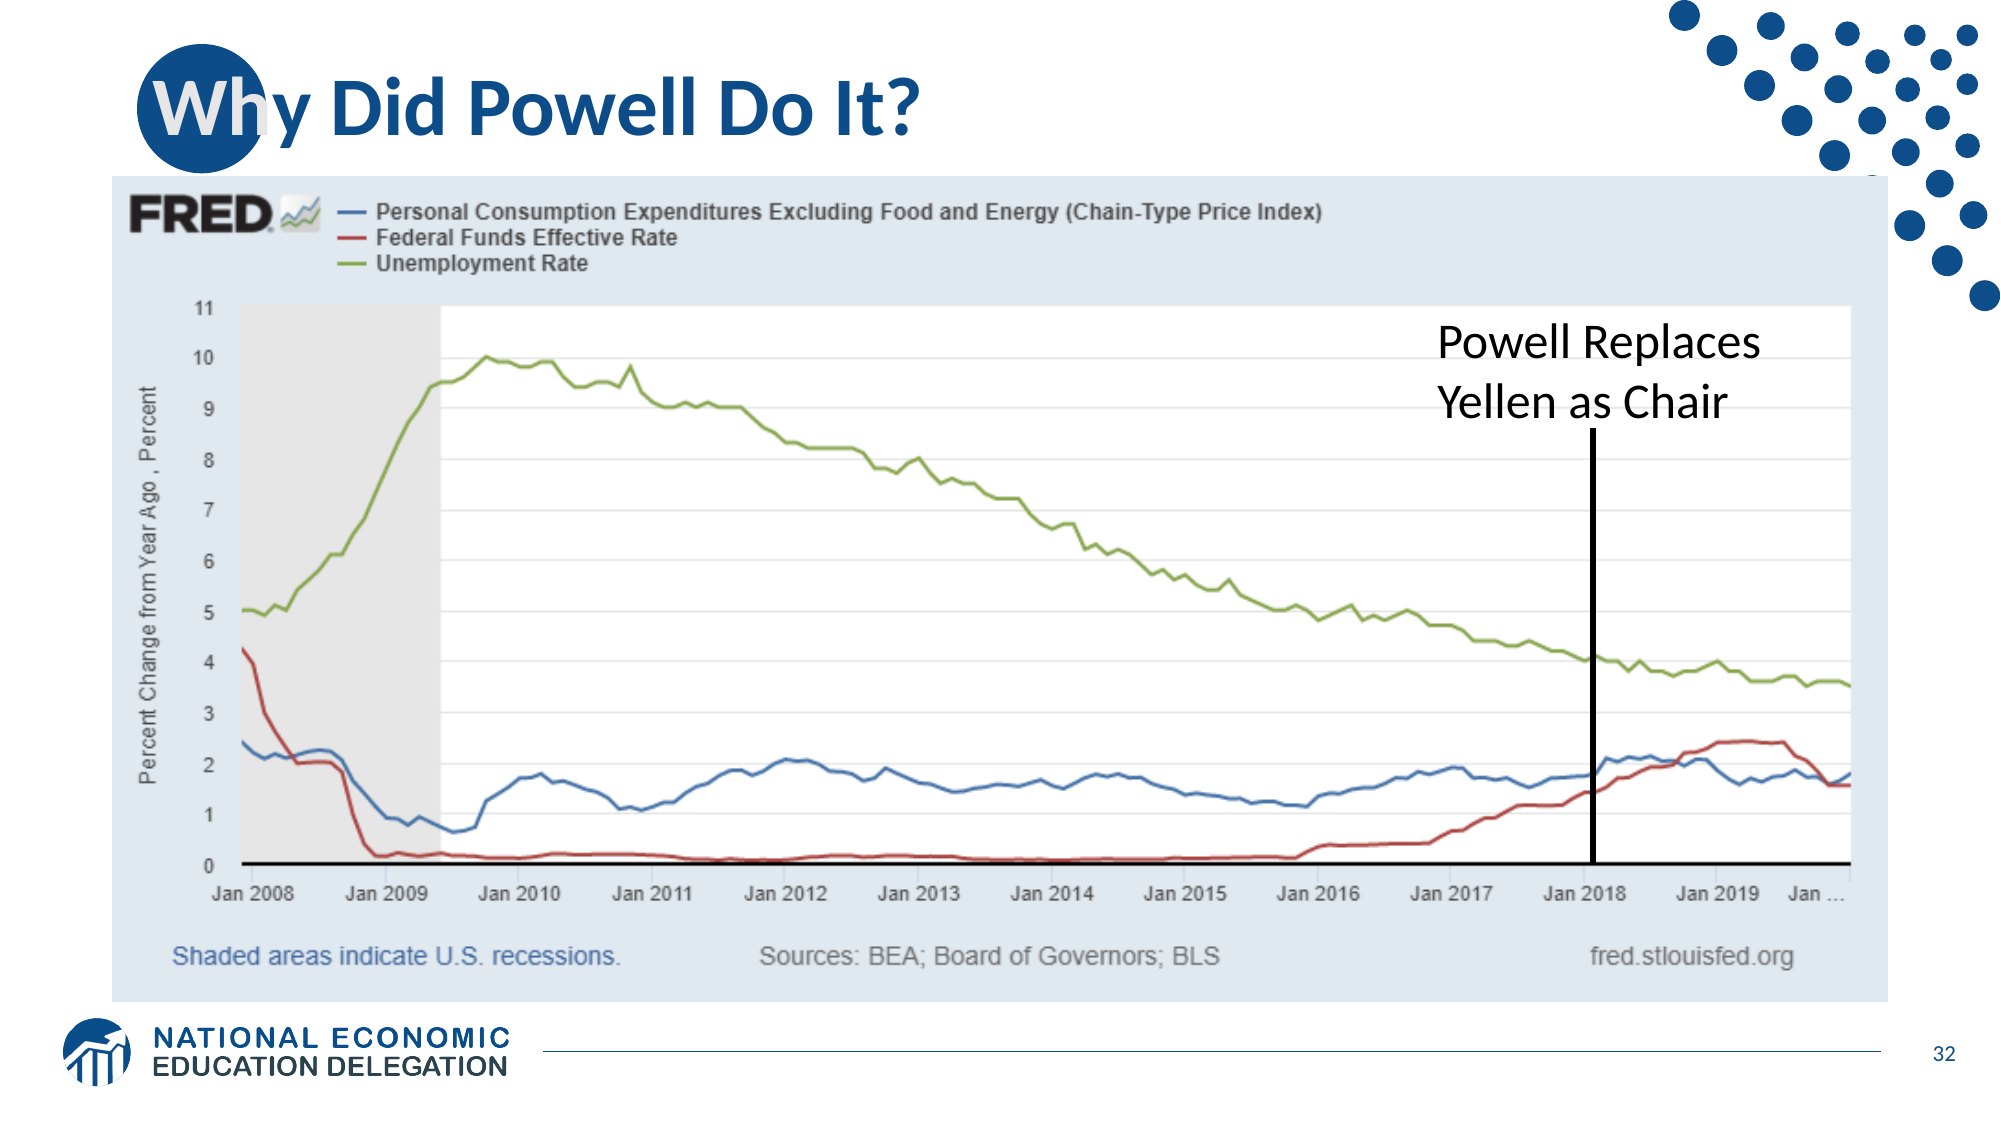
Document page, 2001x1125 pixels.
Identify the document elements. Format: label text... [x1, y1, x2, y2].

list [112, 176, 1888, 1002]
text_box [1422, 300, 1847, 866]
slide_number 32 [1521, 1022, 1972, 1082]
picture [55, 1013, 520, 1091]
title Why Did Powell Do It? [137, 0, 1863, 176]
